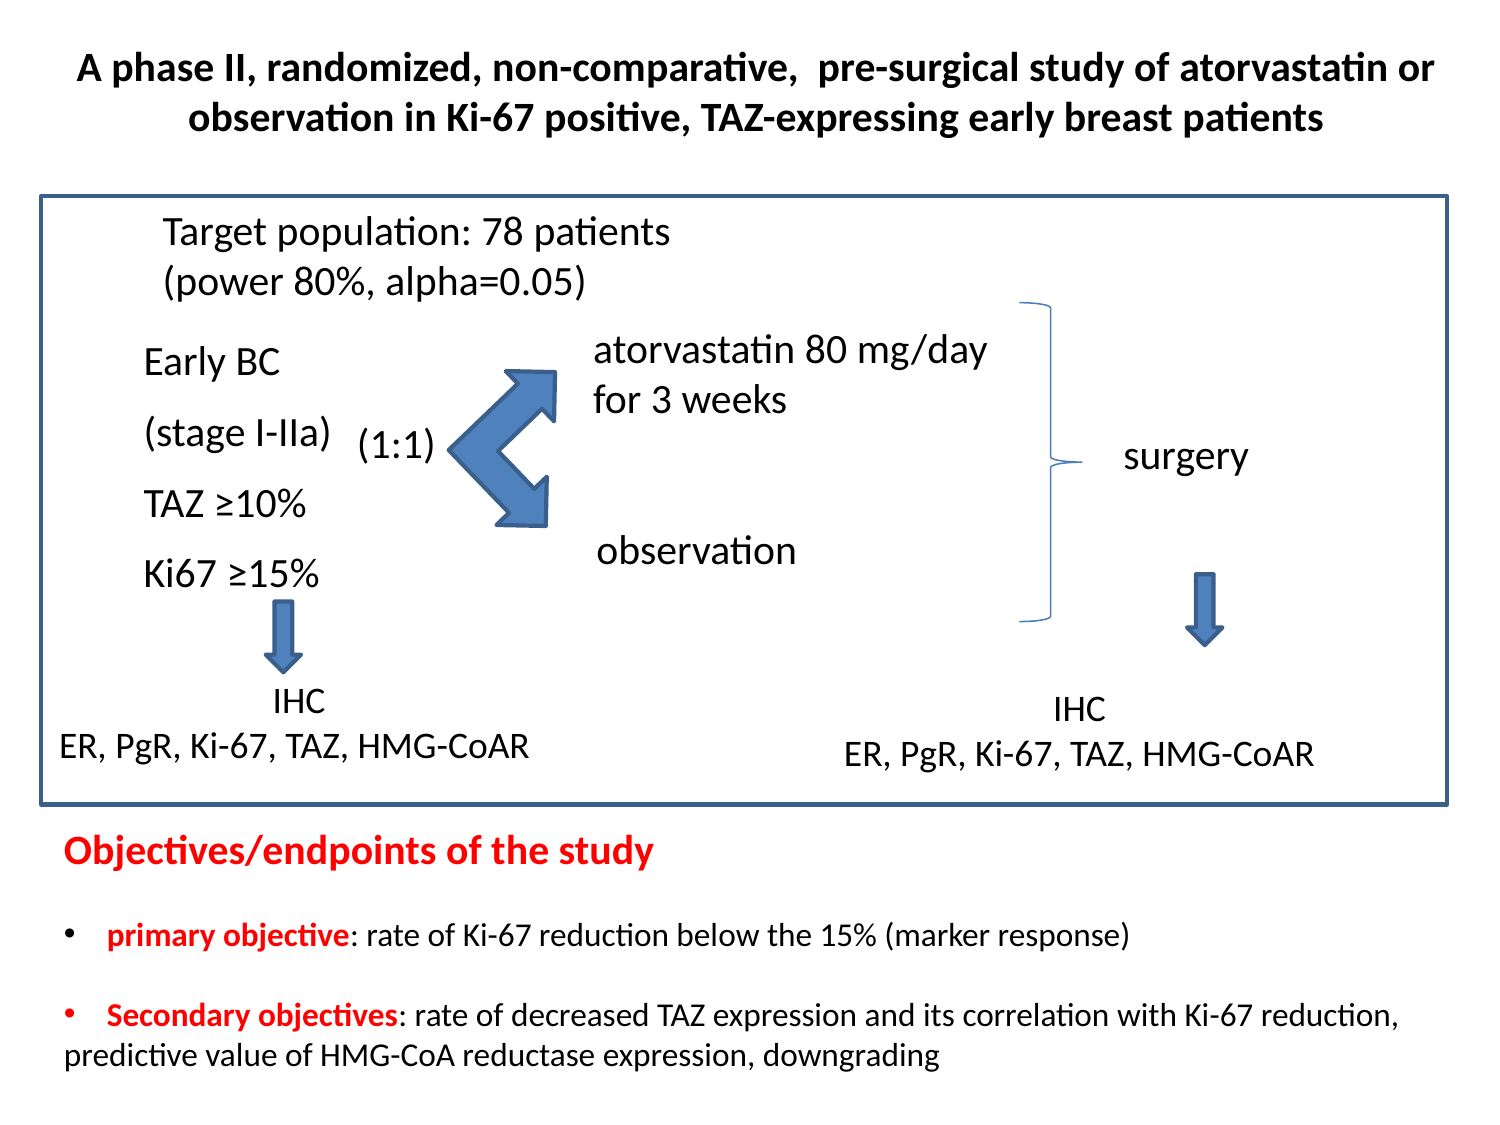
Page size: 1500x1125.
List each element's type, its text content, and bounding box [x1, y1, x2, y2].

text_box Target population: 78 patients (power 80%, alpha=0.05) [147, 196, 696, 301]
text_box IHC ER, PgR, Ki-67, TAZ, HMG-CoAR [44, 668, 554, 774]
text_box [128, 302, 1266, 622]
text_box [1185, 629, 1224, 648]
text_box IHC ER, PgR, Ki-67, TAZ, HMG-CoAR [828, 676, 1339, 782]
title A phase II, randomized, non-comparative, pre-surgical study of atorvastatin or observation in Ki-67 positive, TAZ-expressing early breast patients [41, 20, 1472, 209]
text_box Objectives/endpoints of the study primary objective: rate of Ki-67 reduction below the 15% (marker response) Secondary objectives: rate of decreased TAZ expression and its correlation with Ki-67 reduction, predictive value of HMG-CoA reductase expression, downgrading [48, 815, 1416, 1081]
text_box [39, 194, 1449, 807]
text_box [263, 629, 303, 668]
